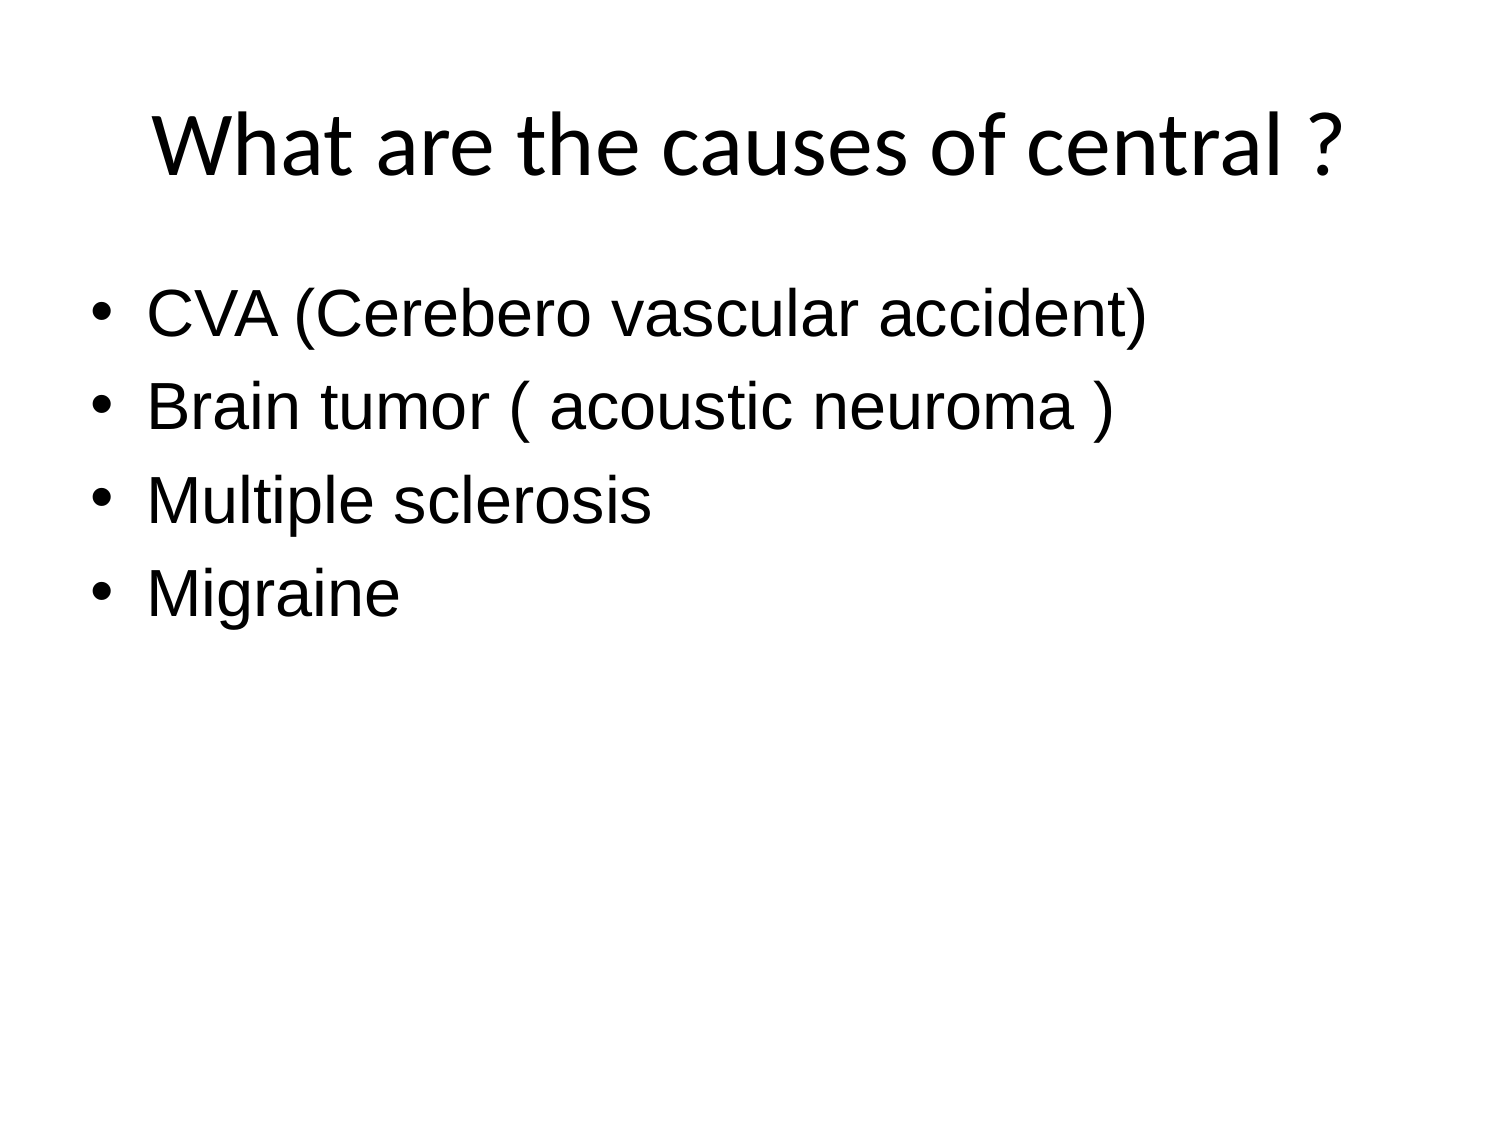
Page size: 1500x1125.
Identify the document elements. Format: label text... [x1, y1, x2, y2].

list CVA (Cerebero vascular accident) Brain tumor ( acoustic neuroma ) Multiple sclerosis Migraine [75, 262, 1425, 1005]
title What are the causes of central ? [75, 45, 1425, 233]
